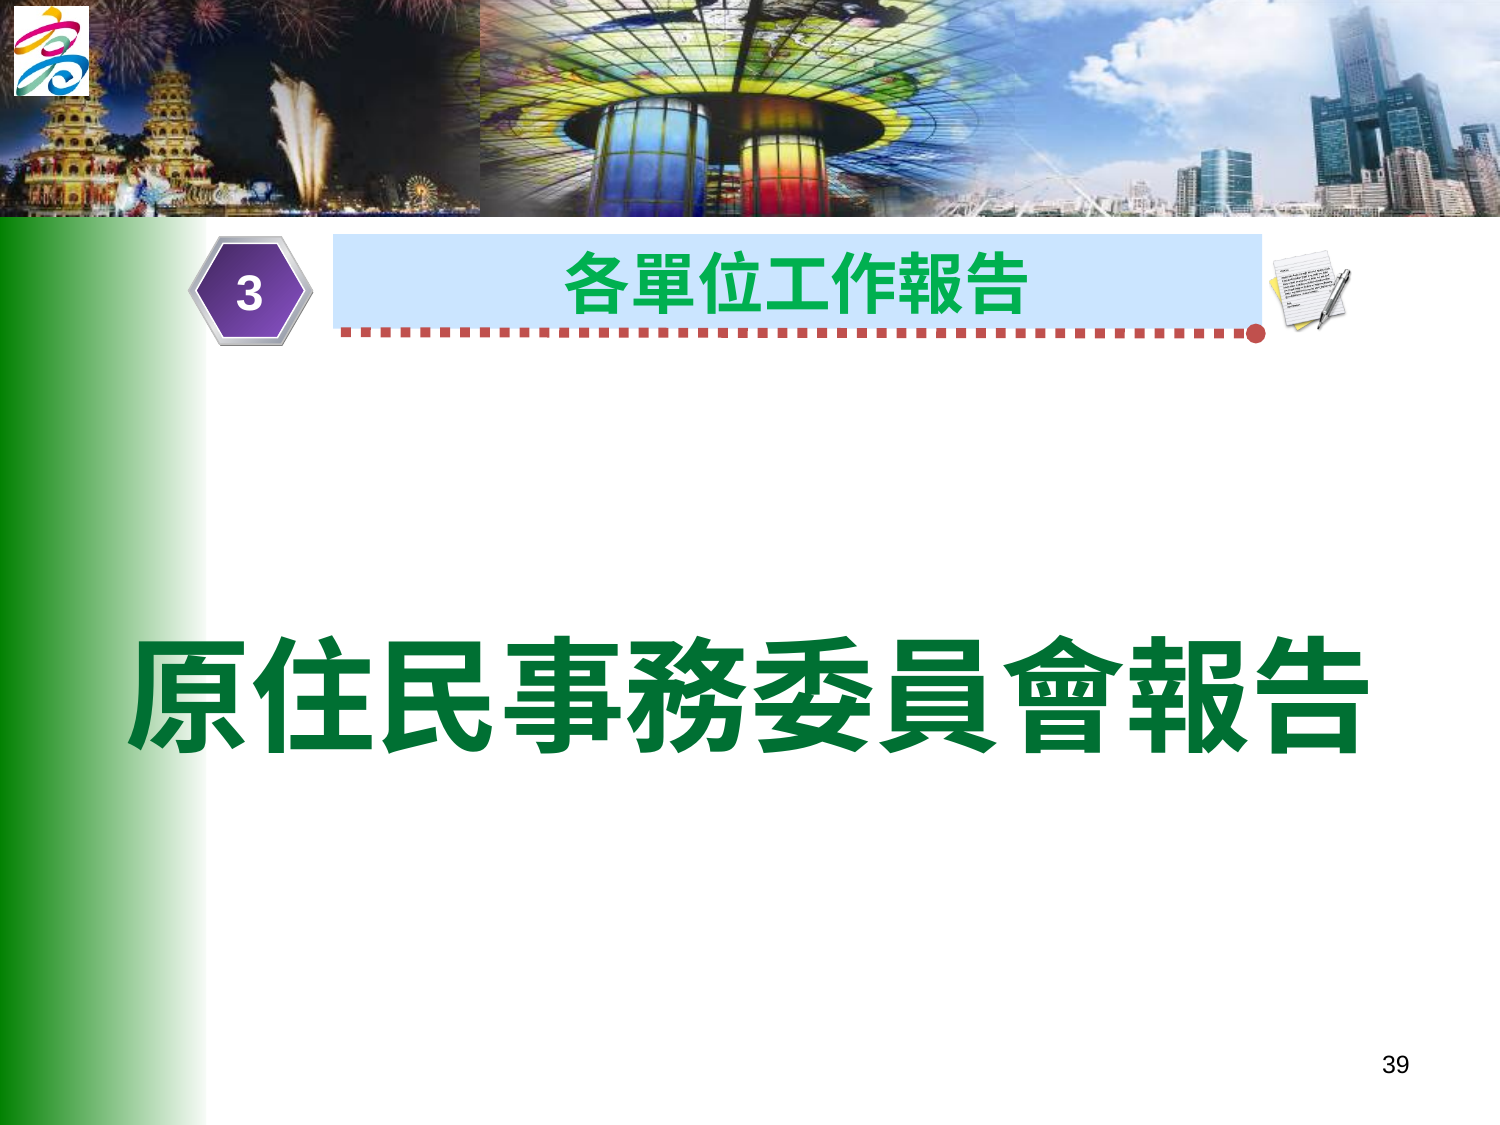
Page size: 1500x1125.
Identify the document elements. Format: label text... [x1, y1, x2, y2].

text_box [483, 0, 1500, 217]
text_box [188, 233, 1352, 347]
picture [0, 0, 481, 217]
title 原住民事務委員會報告 [100, 385, 1400, 1000]
slide_number 39 [1352, 1024, 1425, 1103]
